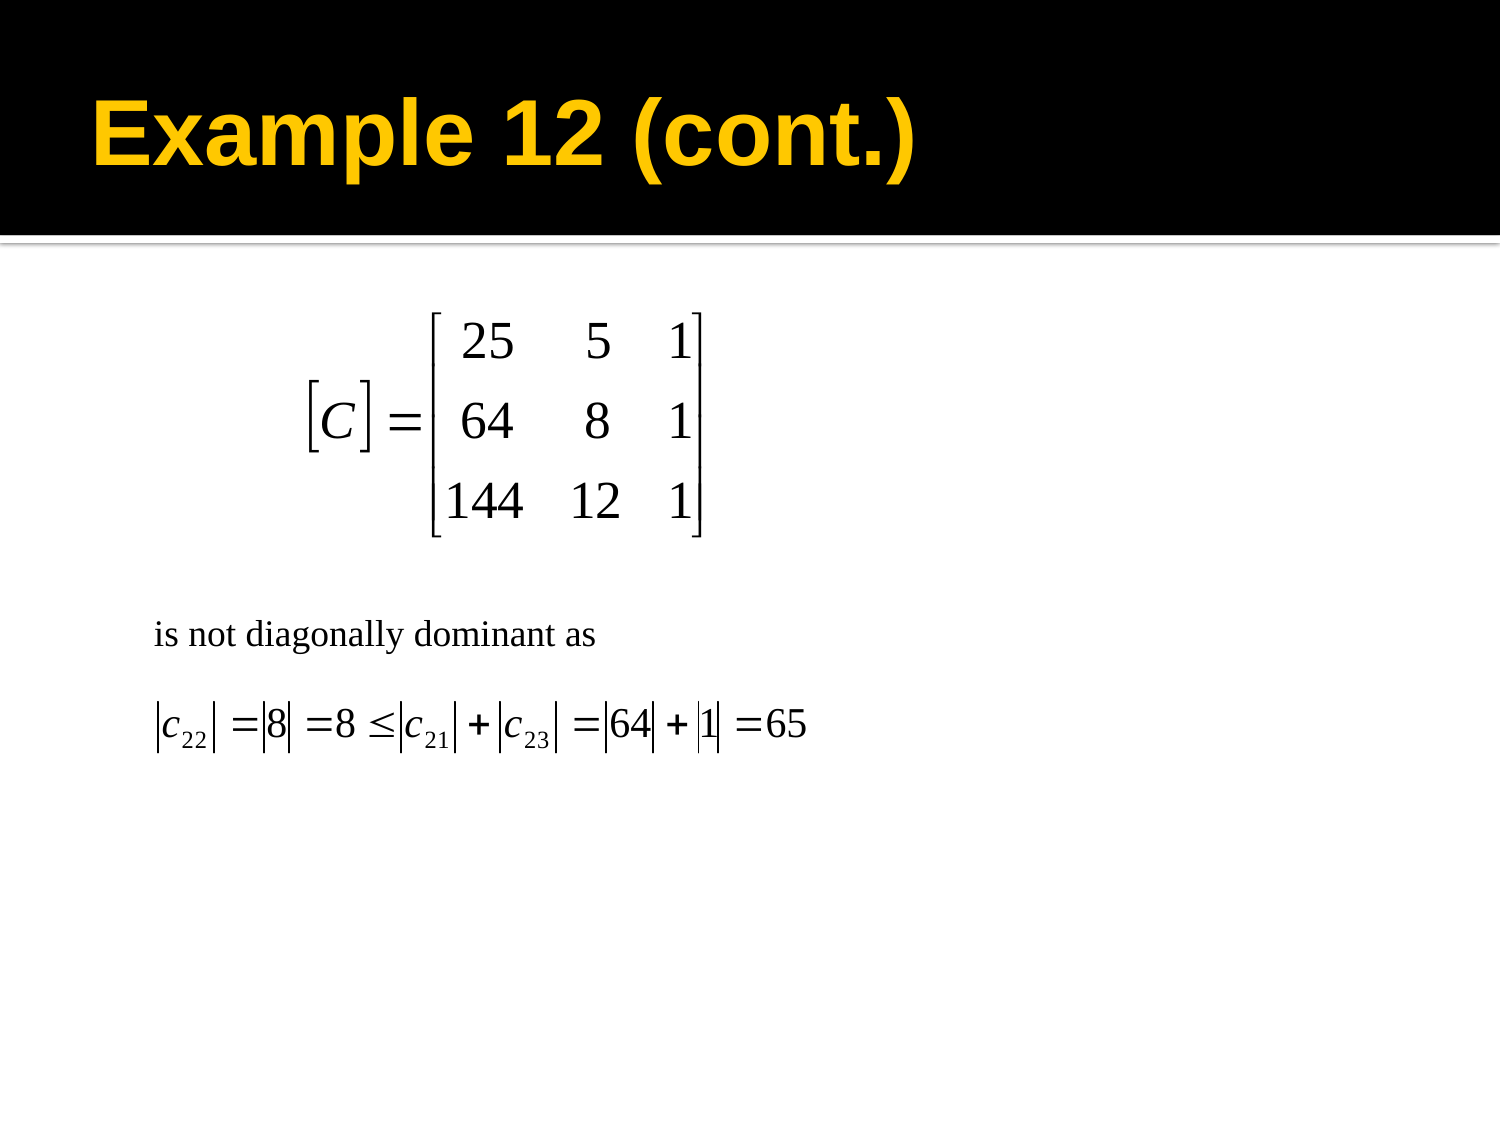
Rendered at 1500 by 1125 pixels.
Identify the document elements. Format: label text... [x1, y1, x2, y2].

text_box is not diagonally dominant as [139, 601, 612, 662]
title Example 12 (cont.) [75, 25, 1425, 231]
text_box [149, 691, 813, 763]
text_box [299, 299, 724, 550]
